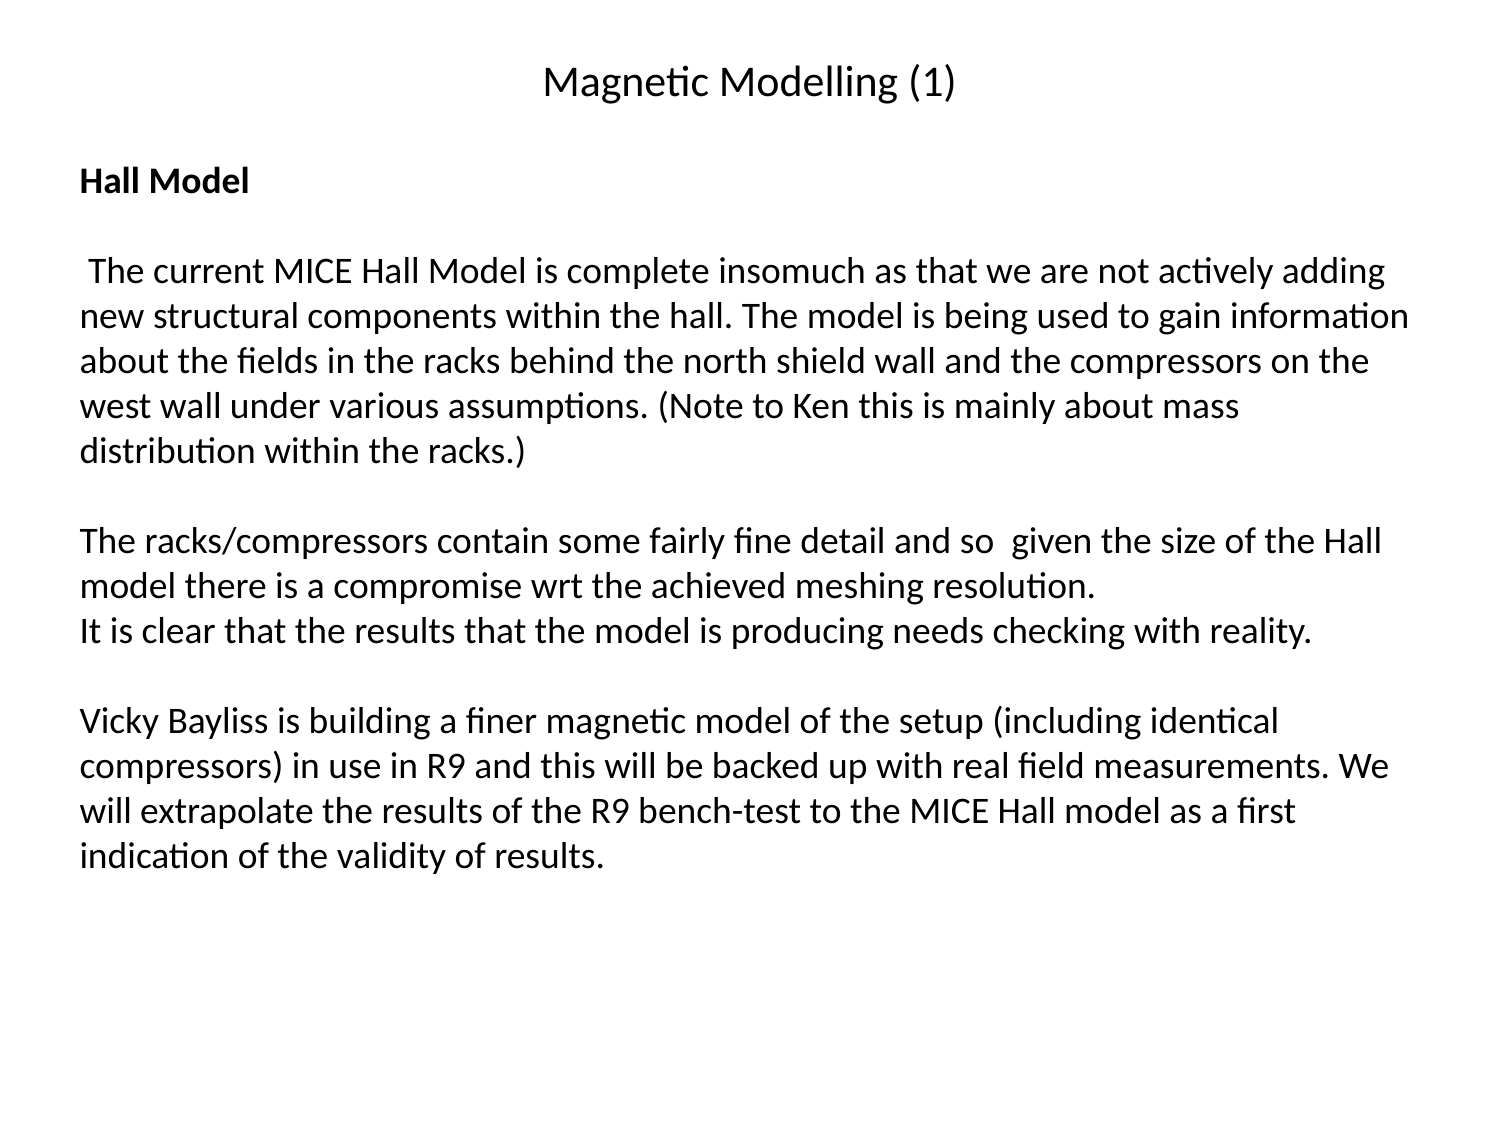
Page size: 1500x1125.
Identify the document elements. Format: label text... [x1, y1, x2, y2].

title Magnetic Modelling (1) [75, 45, 1425, 114]
text_box Hall Model The current MICE Hall Model is complete insomuch as that we are not actively adding new structural components within the hall. The model is being used to gain information about the fields in the racks behind the north shield wall and the compressors on the west wall under various assumptions. (Note to Ken this is mainly about mass distribution within the racks.) The racks/compressors contain some fairly fine detail and so given the size of the Hall model there is a compromise wrt the achieved meshing resolution. It is clear that the results that the model is producing needs checking with reality. Vicky Bayliss is building a finer magnetic model of the setup (including identical compressors) in use in R9 and this will be backed up with real field measurements. We will extrapolate the results of the R9 bench-test to the MICE Hall model as a first indication of the validity of results. [64, 148, 1436, 929]
